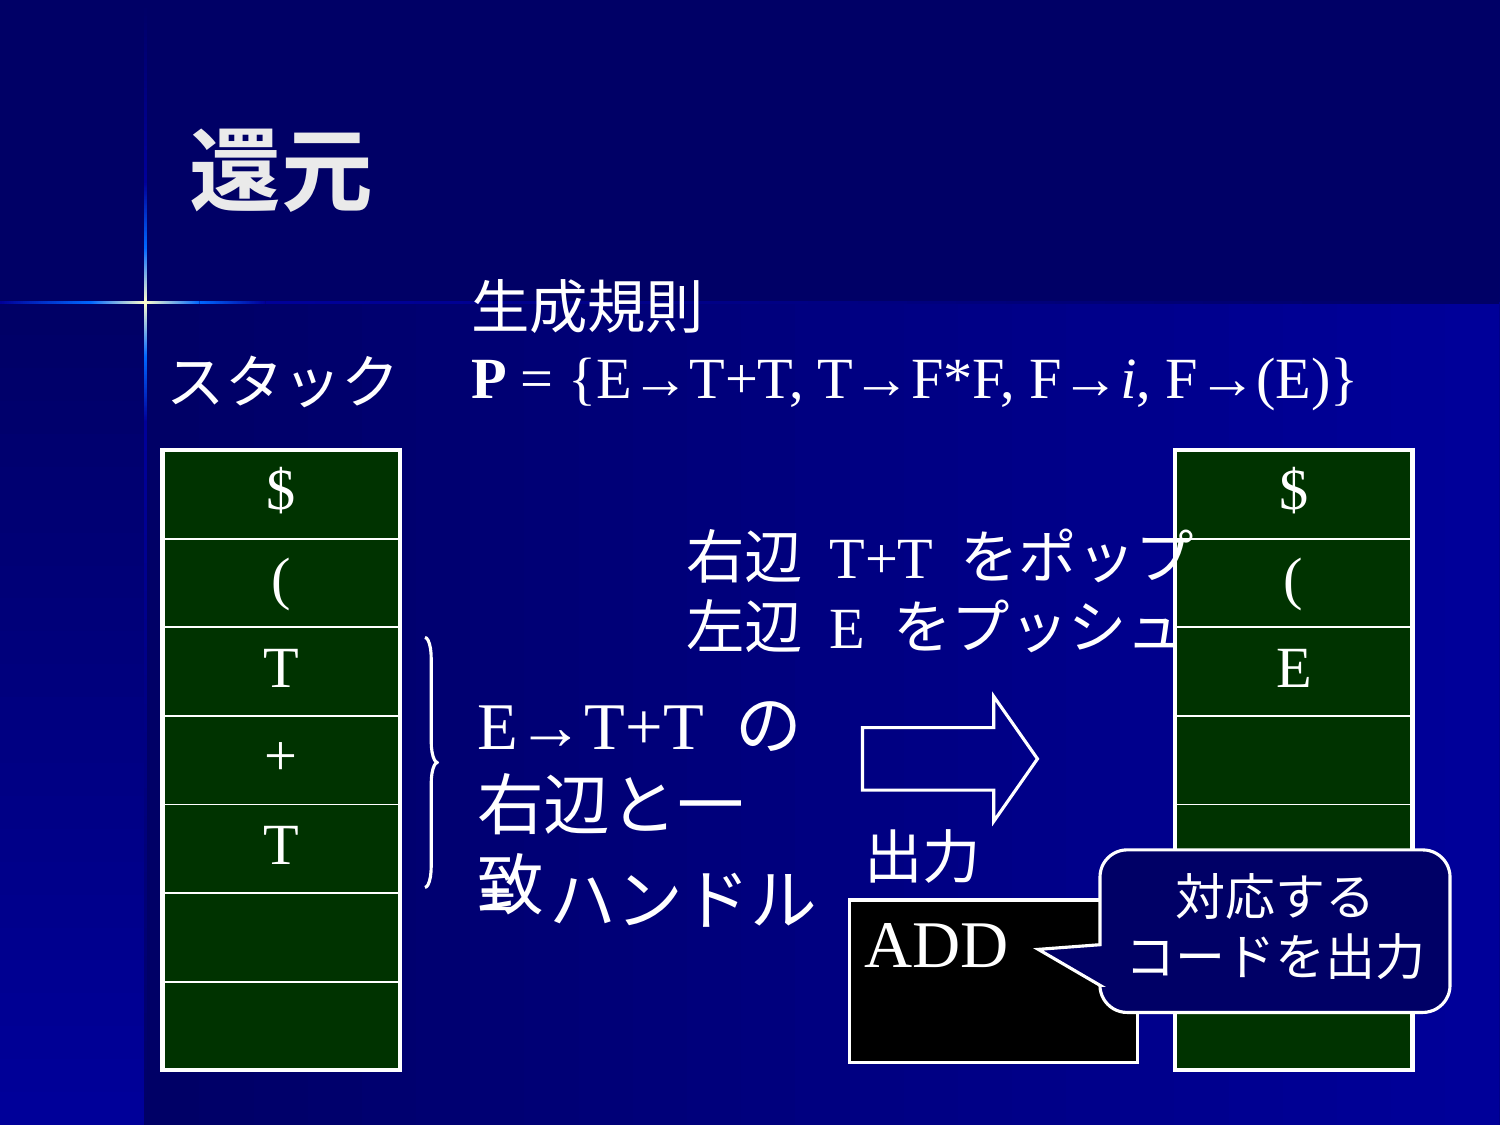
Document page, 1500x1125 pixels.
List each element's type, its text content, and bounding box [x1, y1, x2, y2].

table_header $ [165, 452, 398, 538]
table_header $ [1177, 452, 1410, 538]
text_box 生成規則 P = {E→T+T, T→F*F, F→i, F→(E)} [456, 262, 1389, 418]
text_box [424, 637, 826, 888]
table_cell ( [1184, 540, 1410, 626]
text_box = ハンドル [464, 849, 832, 946]
table_cell ( [165, 540, 398, 626]
text_box 対応する コードを出力 [1141, 849, 1451, 1013]
table_cell [1184, 717, 1410, 804]
table_cell T [165, 628, 398, 715]
table_cell T [165, 805, 398, 892]
table_cell [1177, 1013, 1410, 1068]
text_box スタック [152, 337, 415, 423]
table_cell + [165, 717, 398, 804]
table_cell E [1184, 628, 1410, 715]
title 還元 [174, 49, 1413, 286]
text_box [849, 812, 1138, 1063]
table_cell [1177, 805, 1410, 849]
table_cell [165, 983, 398, 1068]
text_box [699, 512, 1181, 822]
table_cell [165, 894, 398, 981]
